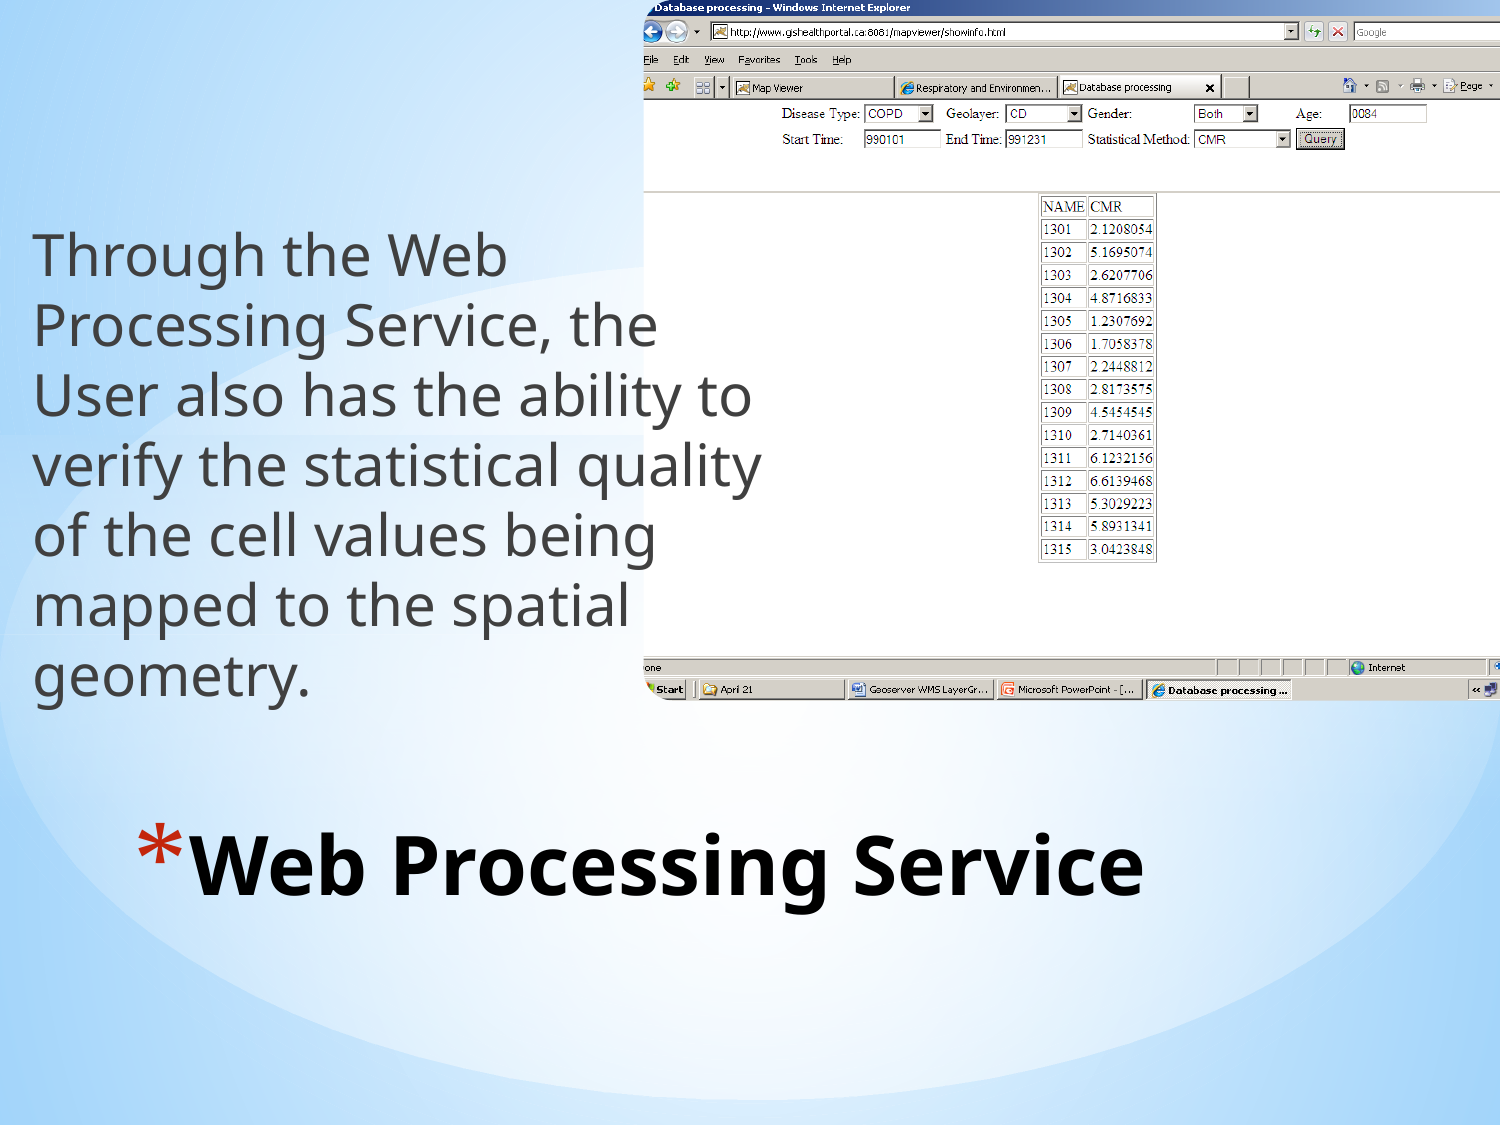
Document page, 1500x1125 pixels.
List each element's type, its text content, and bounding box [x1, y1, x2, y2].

list Through the Web Processing Service, the User also has the ability to verify the statistical quality of the cell values being mapped to the spatial geometry. [17, 165, 798, 716]
title Web Processing Service [119, 732, 1167, 920]
picture [643, 0, 1500, 701]
